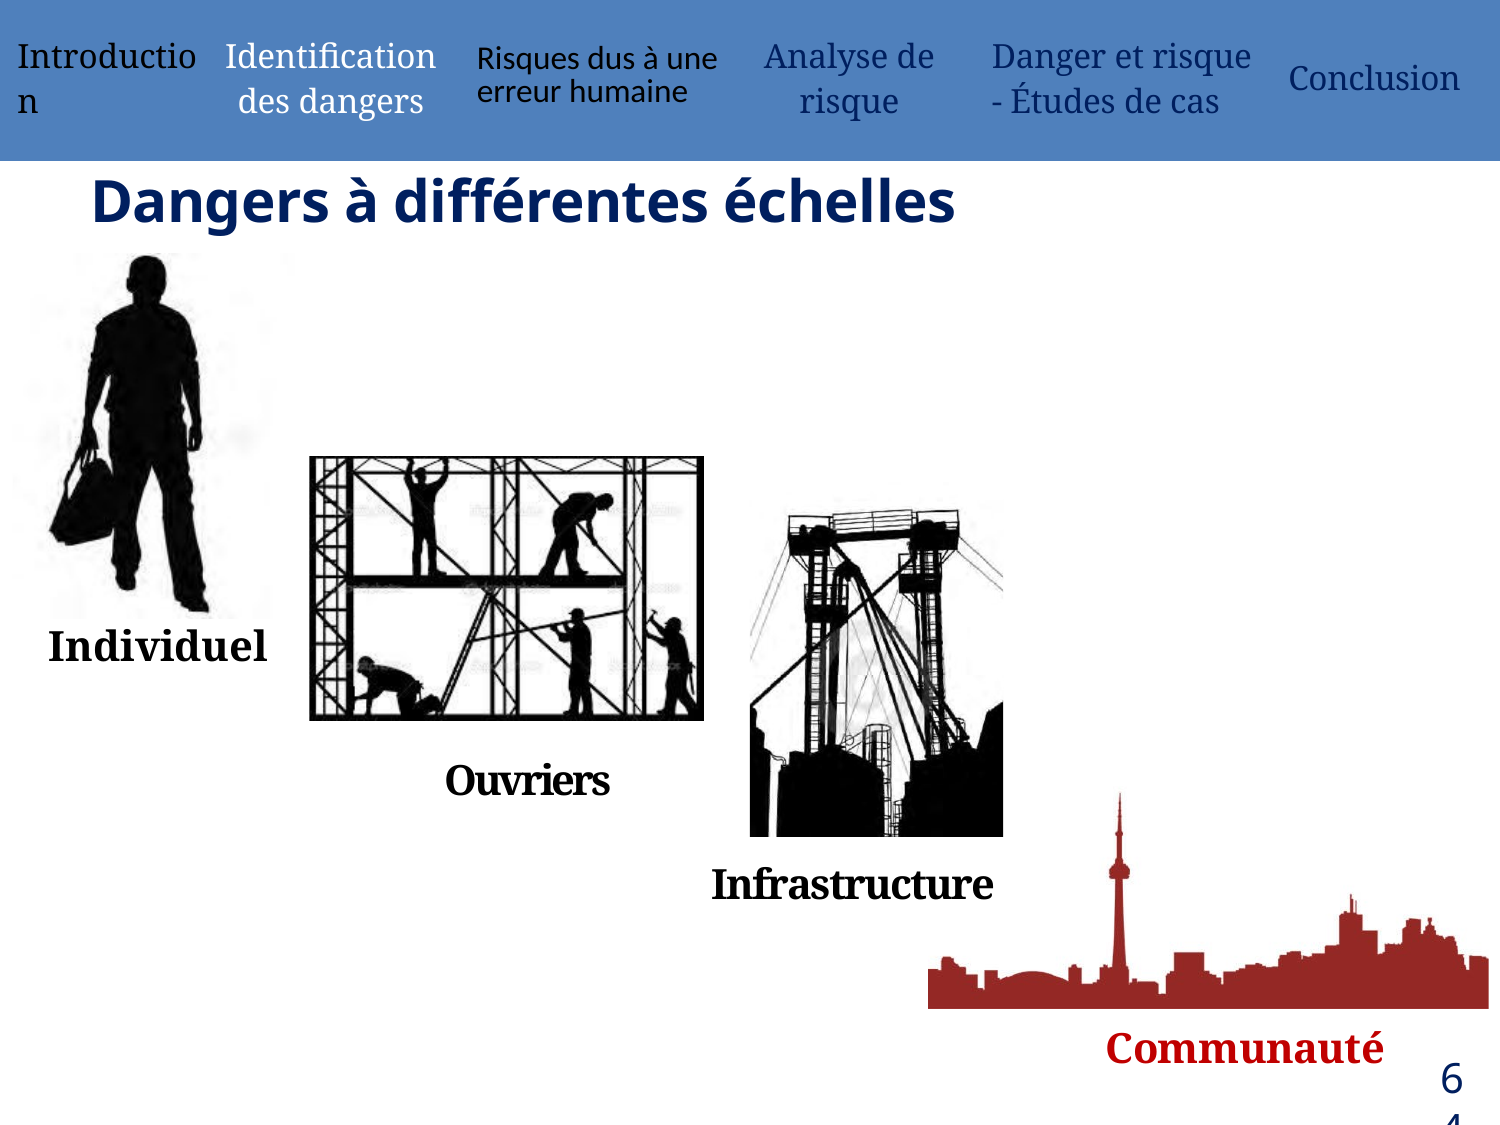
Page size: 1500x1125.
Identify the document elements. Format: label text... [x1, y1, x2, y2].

text_box [12, 253, 295, 619]
table_header Identification des dangers [211, 28, 451, 128]
text_box [749, 482, 1004, 837]
text_box Individuel Ouvriers Infrastructure [46, 619, 997, 908]
table_header Conclusion [1260, 28, 1488, 128]
text_box Communauté [1103, 1021, 1407, 1072]
text_box 64 [1437, 1052, 1488, 1125]
table_header Introduction [12, 28, 211, 128]
table_header Analyse de risque [742, 28, 956, 128]
title Dangers à différentes échelles [37, 164, 1463, 352]
text_box [309, 456, 704, 619]
text_box [928, 743, 1489, 1009]
table_header Danger et risque - Études de cas [956, 28, 1260, 128]
table_header Risques dus à une erreur humaine [451, 28, 742, 128]
